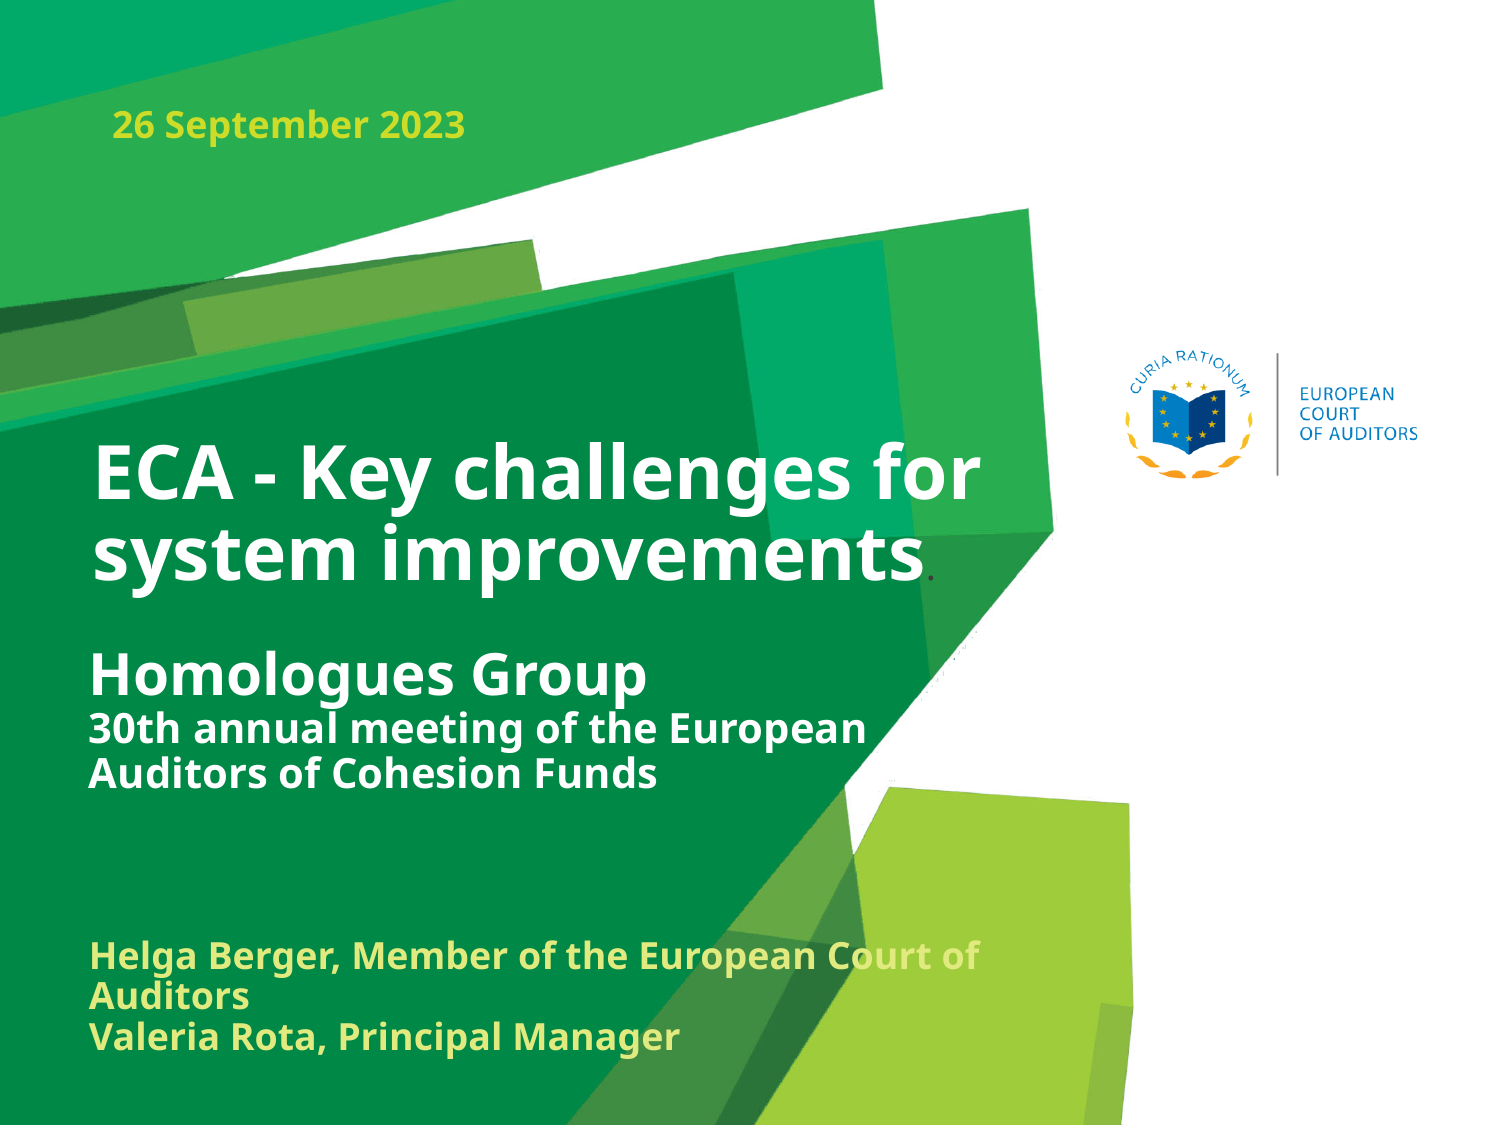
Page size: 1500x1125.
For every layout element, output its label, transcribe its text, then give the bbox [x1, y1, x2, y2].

subtitle Helga Berger, Member of the European Court of Auditors Valeria Rota, Principal Manager [88, 936, 1087, 1125]
title ECA - Key challenges for system improvements. [92, 403, 1064, 597]
list 26 September 2023 [112, 106, 969, 166]
picture [0, 0, 1500, 1125]
text_box Homologues Group 30th annual meeting of the European Auditors of Cohesion Funds [88, 645, 992, 871]
